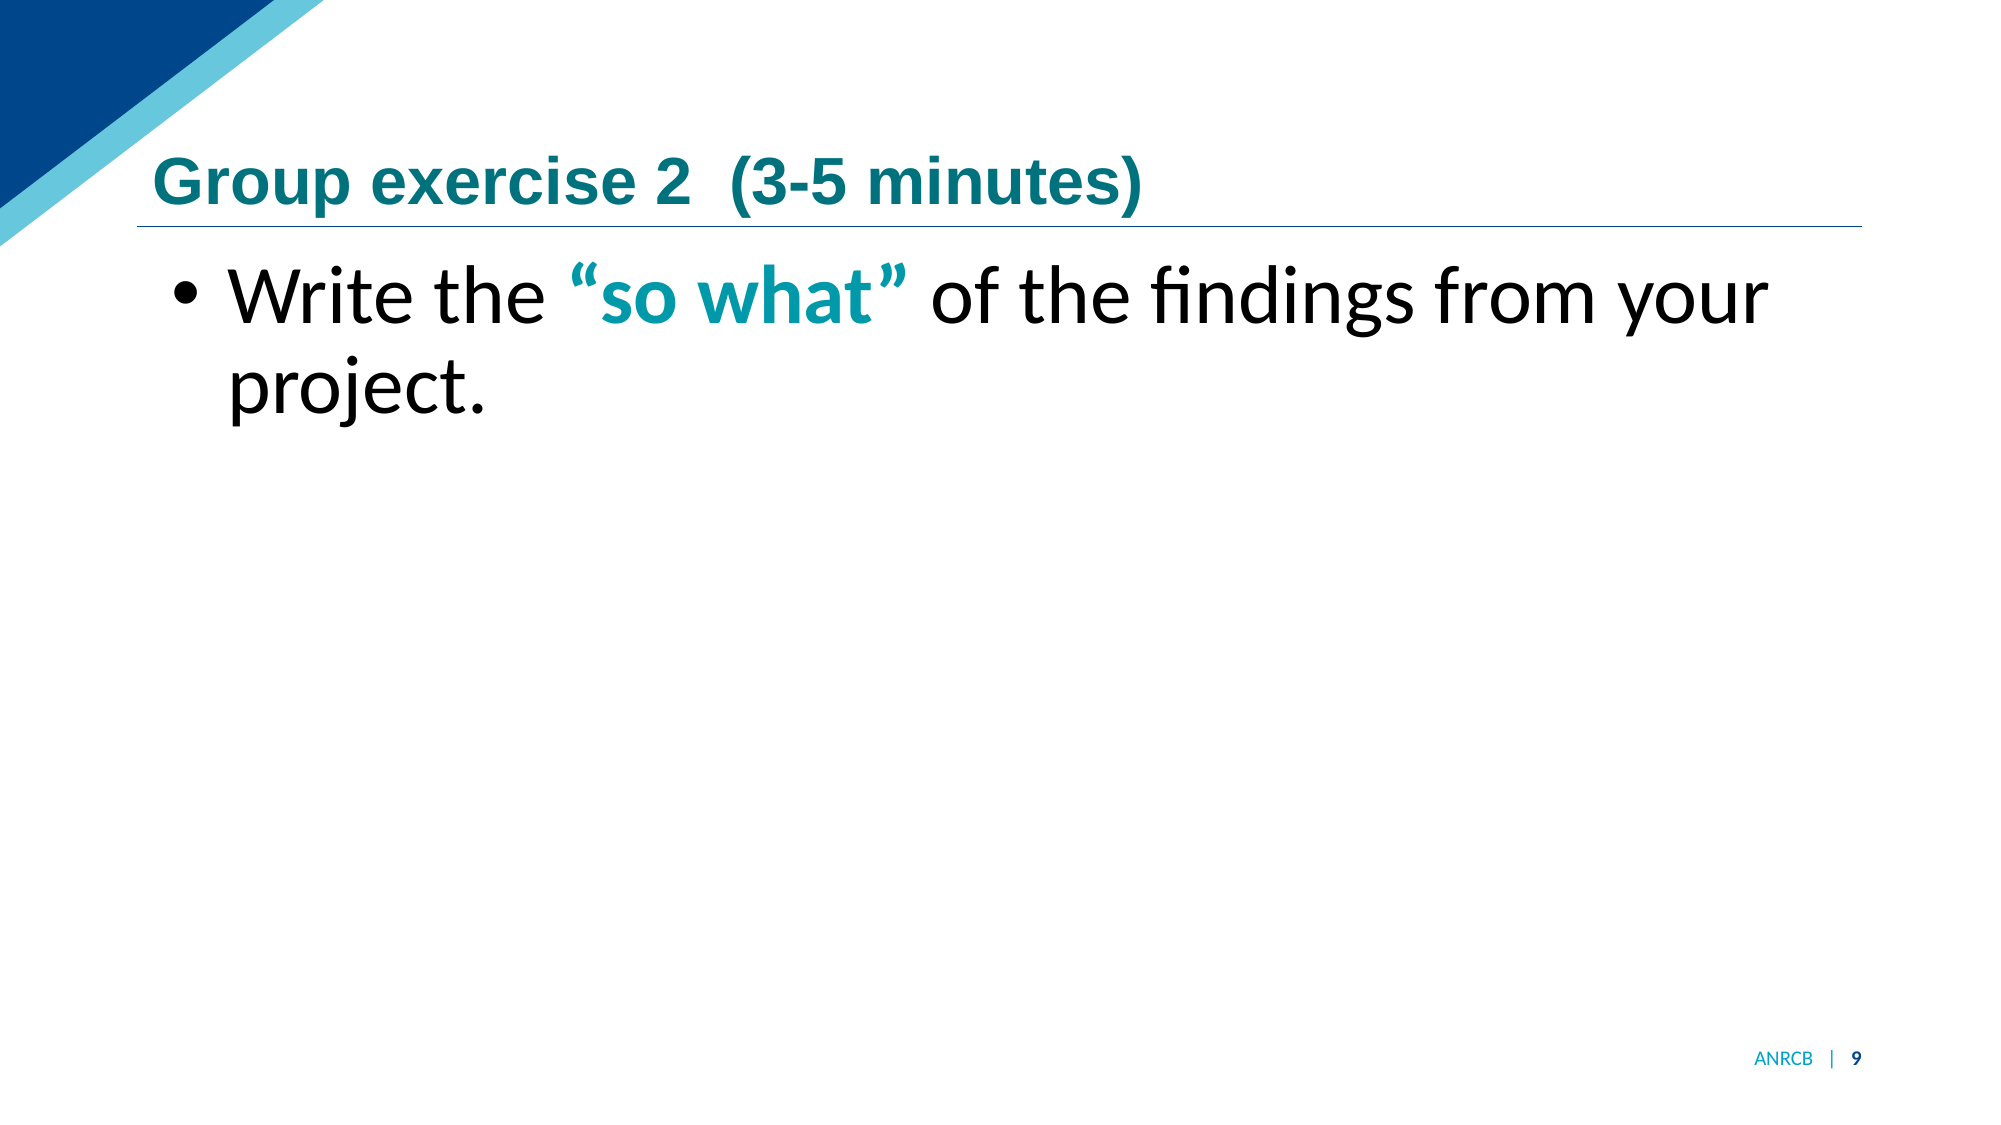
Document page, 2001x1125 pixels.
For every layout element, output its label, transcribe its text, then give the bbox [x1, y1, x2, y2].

list Write the “so what” of the findings from your project. [137, 244, 1912, 1012]
slide_number ANRCB | 9 [1546, 1041, 1877, 1073]
title Group exercise 2 (3-5 minutes) [137, 59, 1863, 227]
